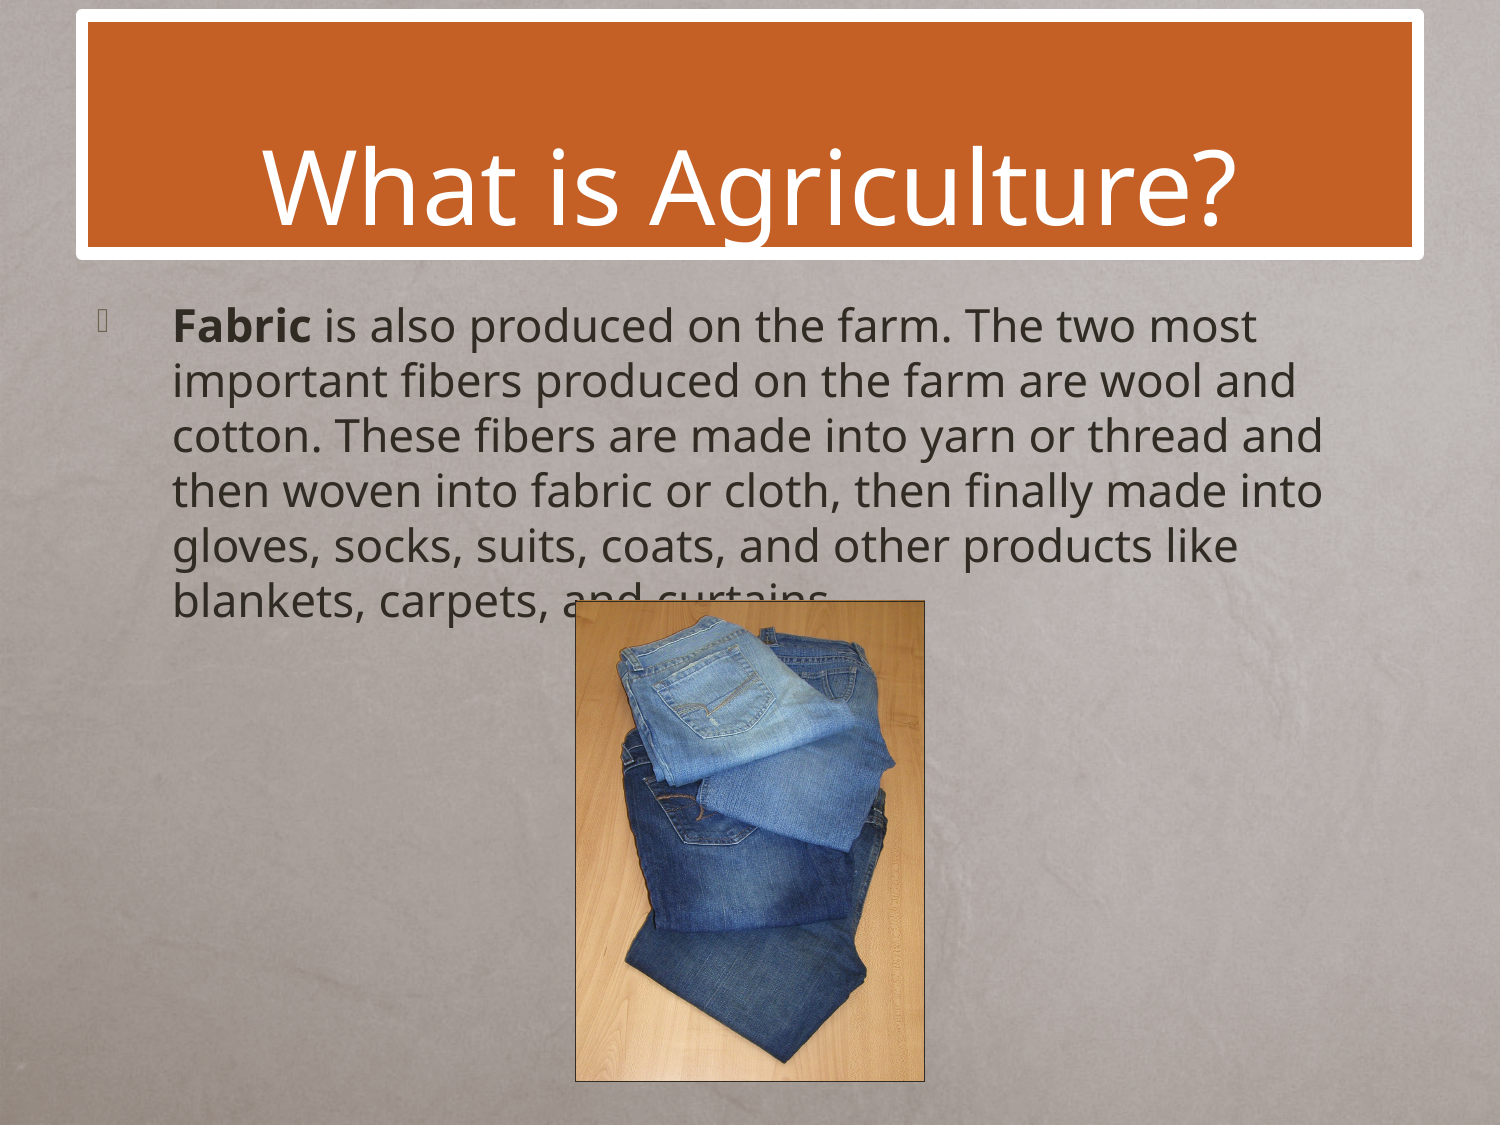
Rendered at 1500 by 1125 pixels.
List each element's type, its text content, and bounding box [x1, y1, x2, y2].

title What is Agriculture? [76, 9, 1424, 260]
list Fabric is also produced on the farm. The two most important fibers produced on the farm are wool and cotton. These fibers are made into yarn or thread and then woven into fabric or cloth, then finally made into gloves, socks, suits, coats, and other products like blankets, carpets, and curtains. [81, 288, 1419, 1005]
picture [573, 599, 926, 1083]
